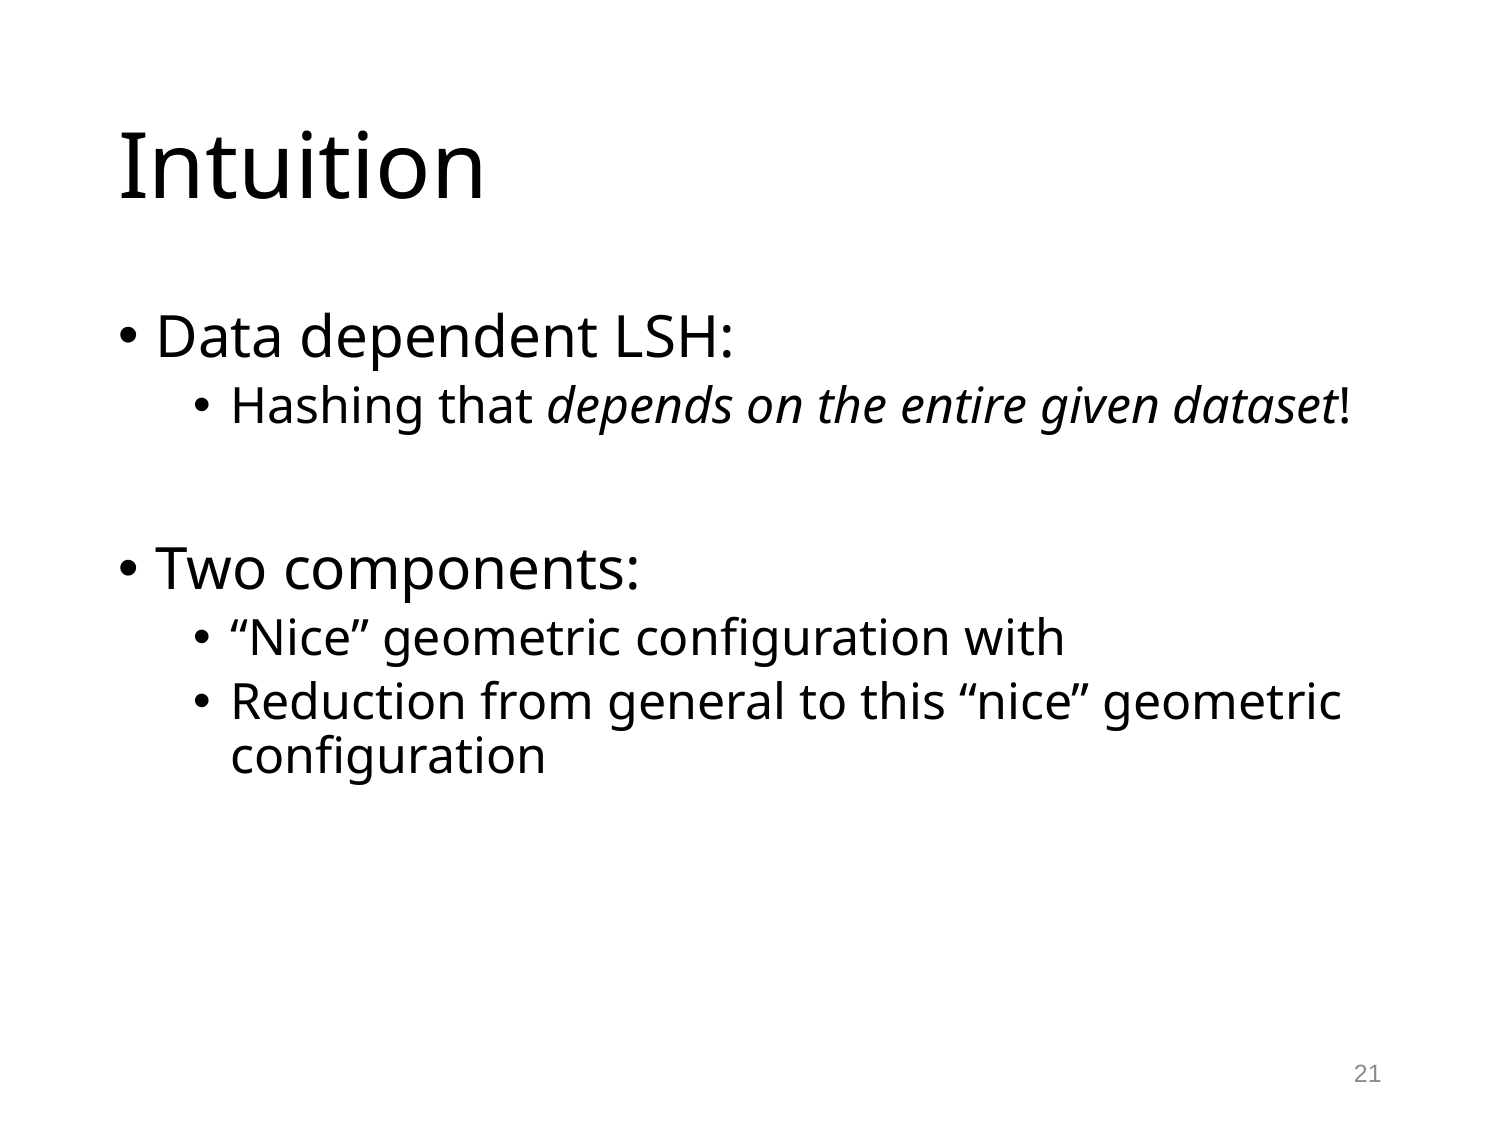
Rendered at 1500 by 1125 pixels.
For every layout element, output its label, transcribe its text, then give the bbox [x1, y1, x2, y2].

slide_number 21 [1059, 1042, 1397, 1103]
title Intuition [103, 59, 1397, 278]
